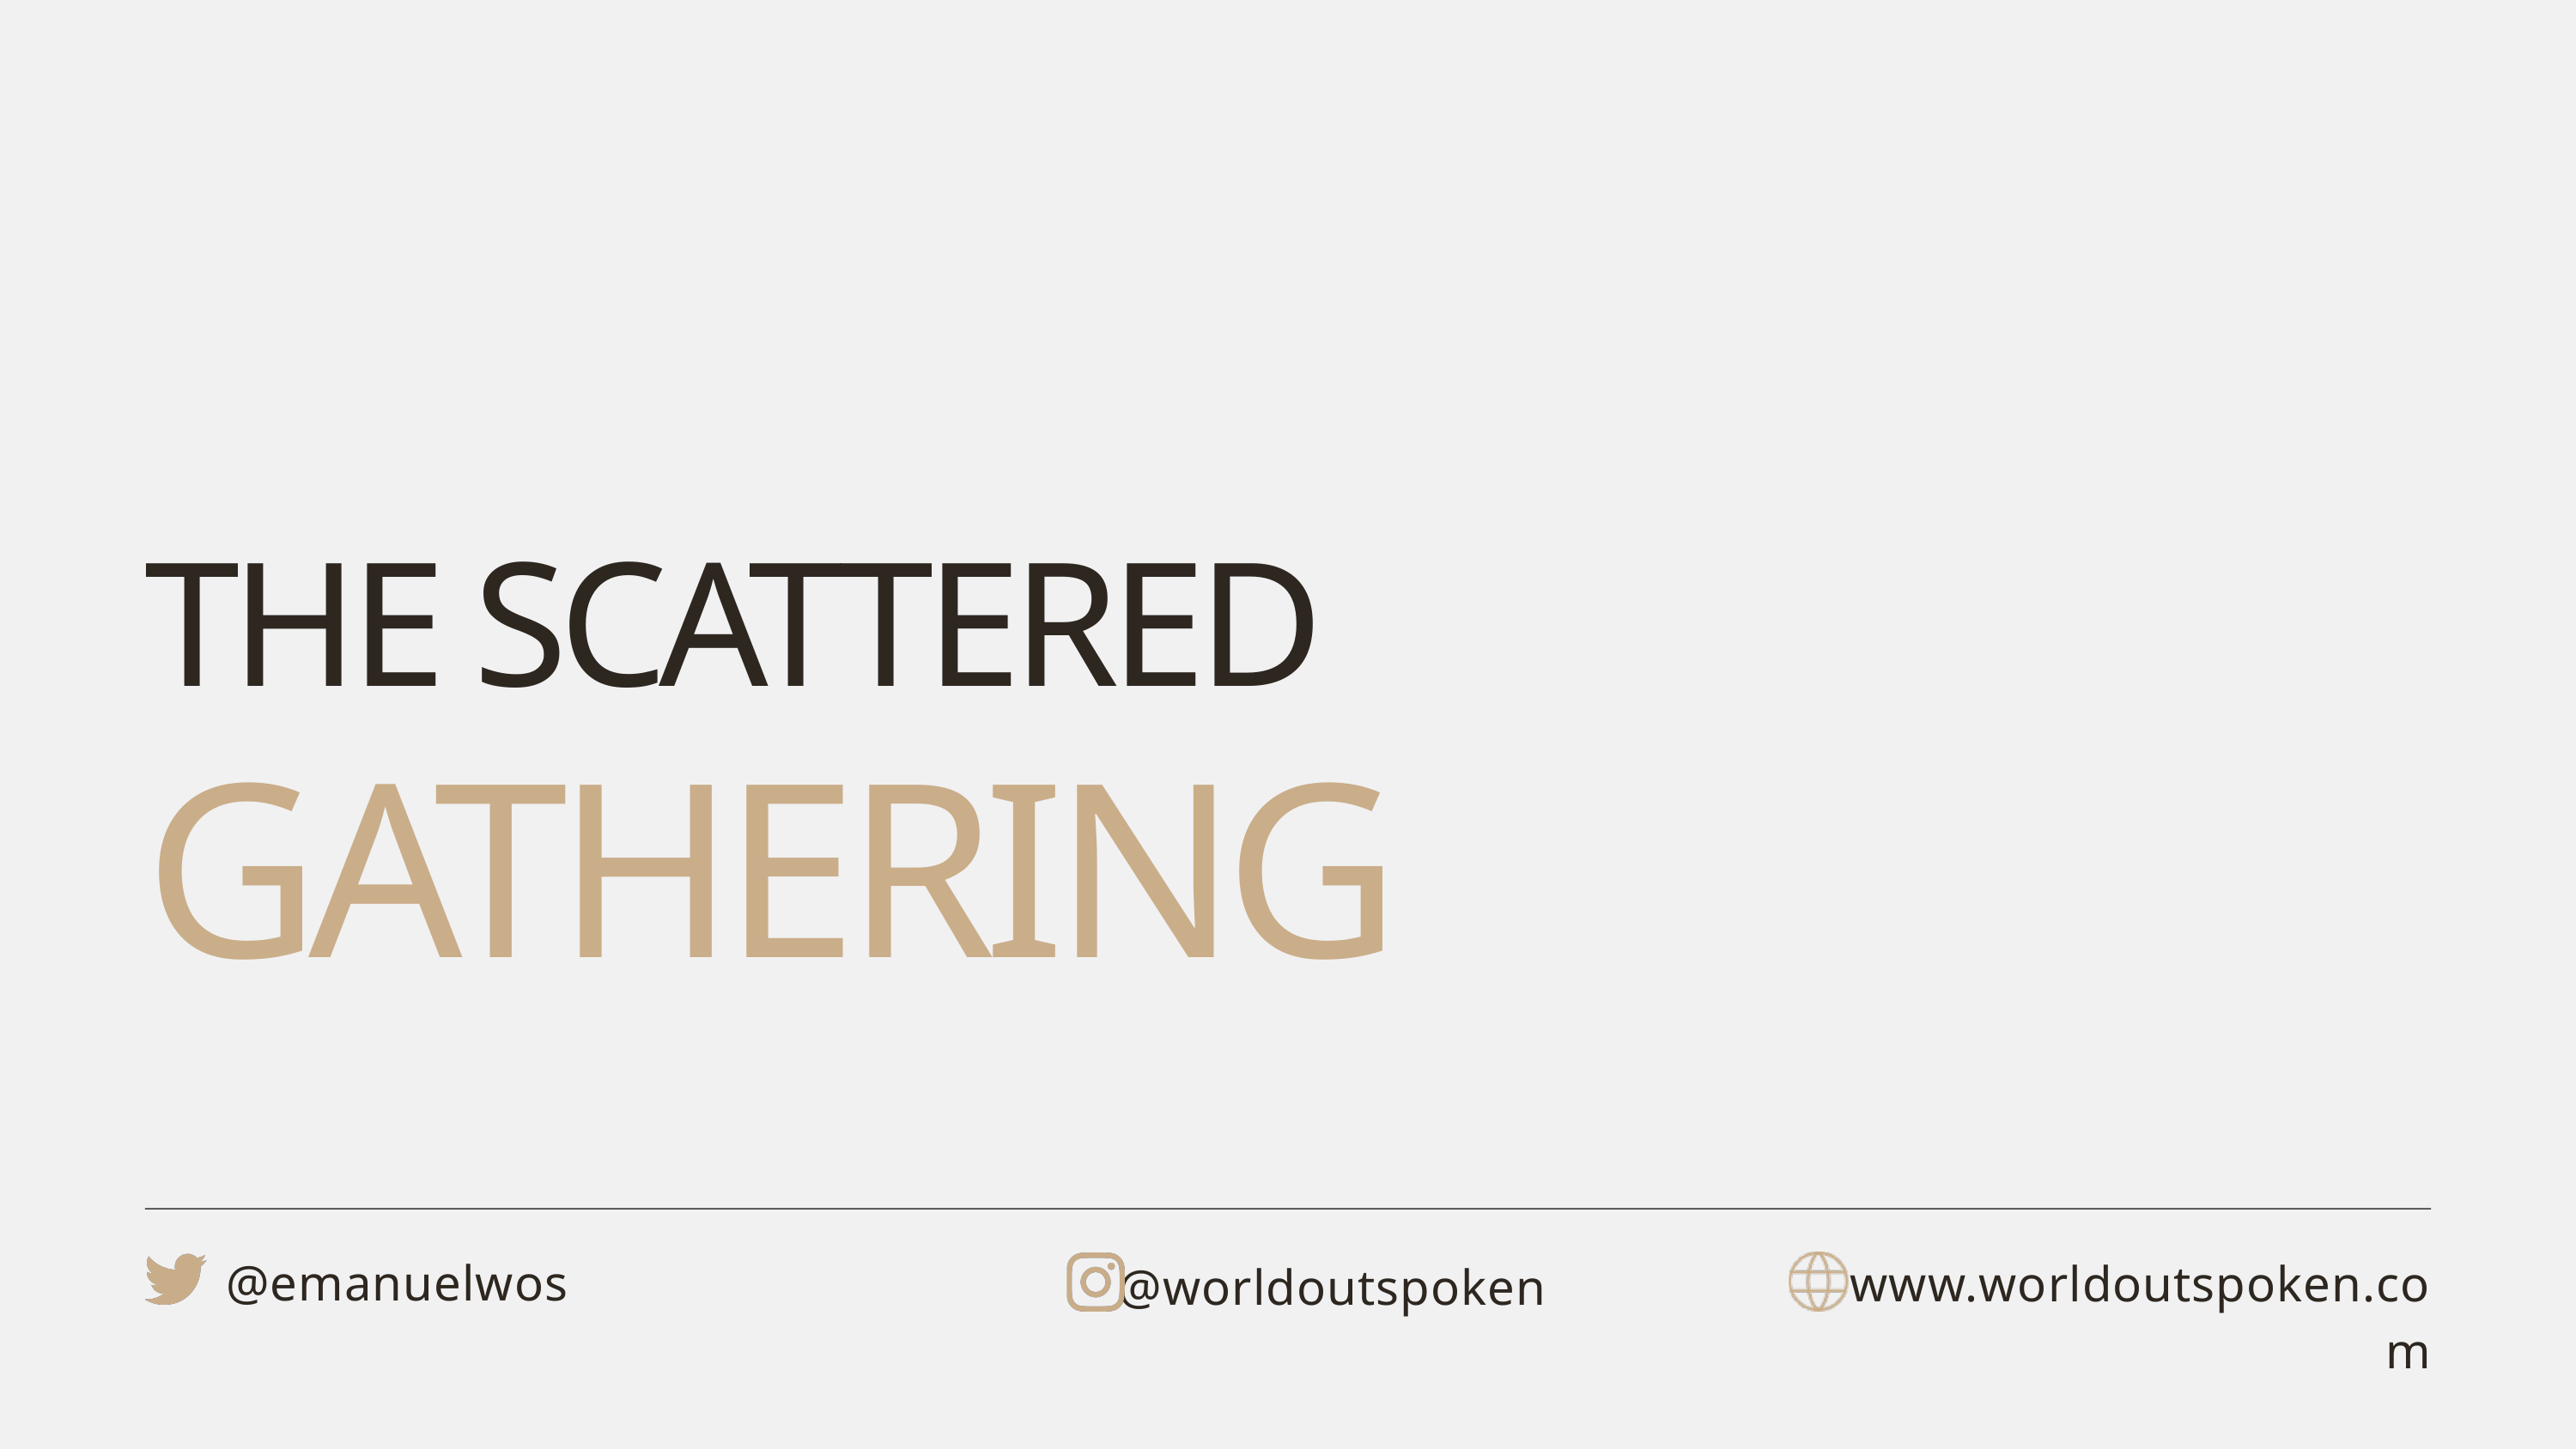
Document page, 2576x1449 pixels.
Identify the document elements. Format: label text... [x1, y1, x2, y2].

text_box GATHERING [144, 740, 1663, 1006]
text_box [144, 1252, 207, 1305]
text_box @worldoutspoken [971, 1246, 1694, 1315]
text_box [1789, 1252, 1833, 1312]
text_box [1066, 1252, 1125, 1312]
text_box THE SCATTERED [144, 531, 1663, 721]
text_box www.worldoutspoken.com [1833, 1243, 2432, 1379]
text_box @emanuelwos [226, 1242, 769, 1311]
